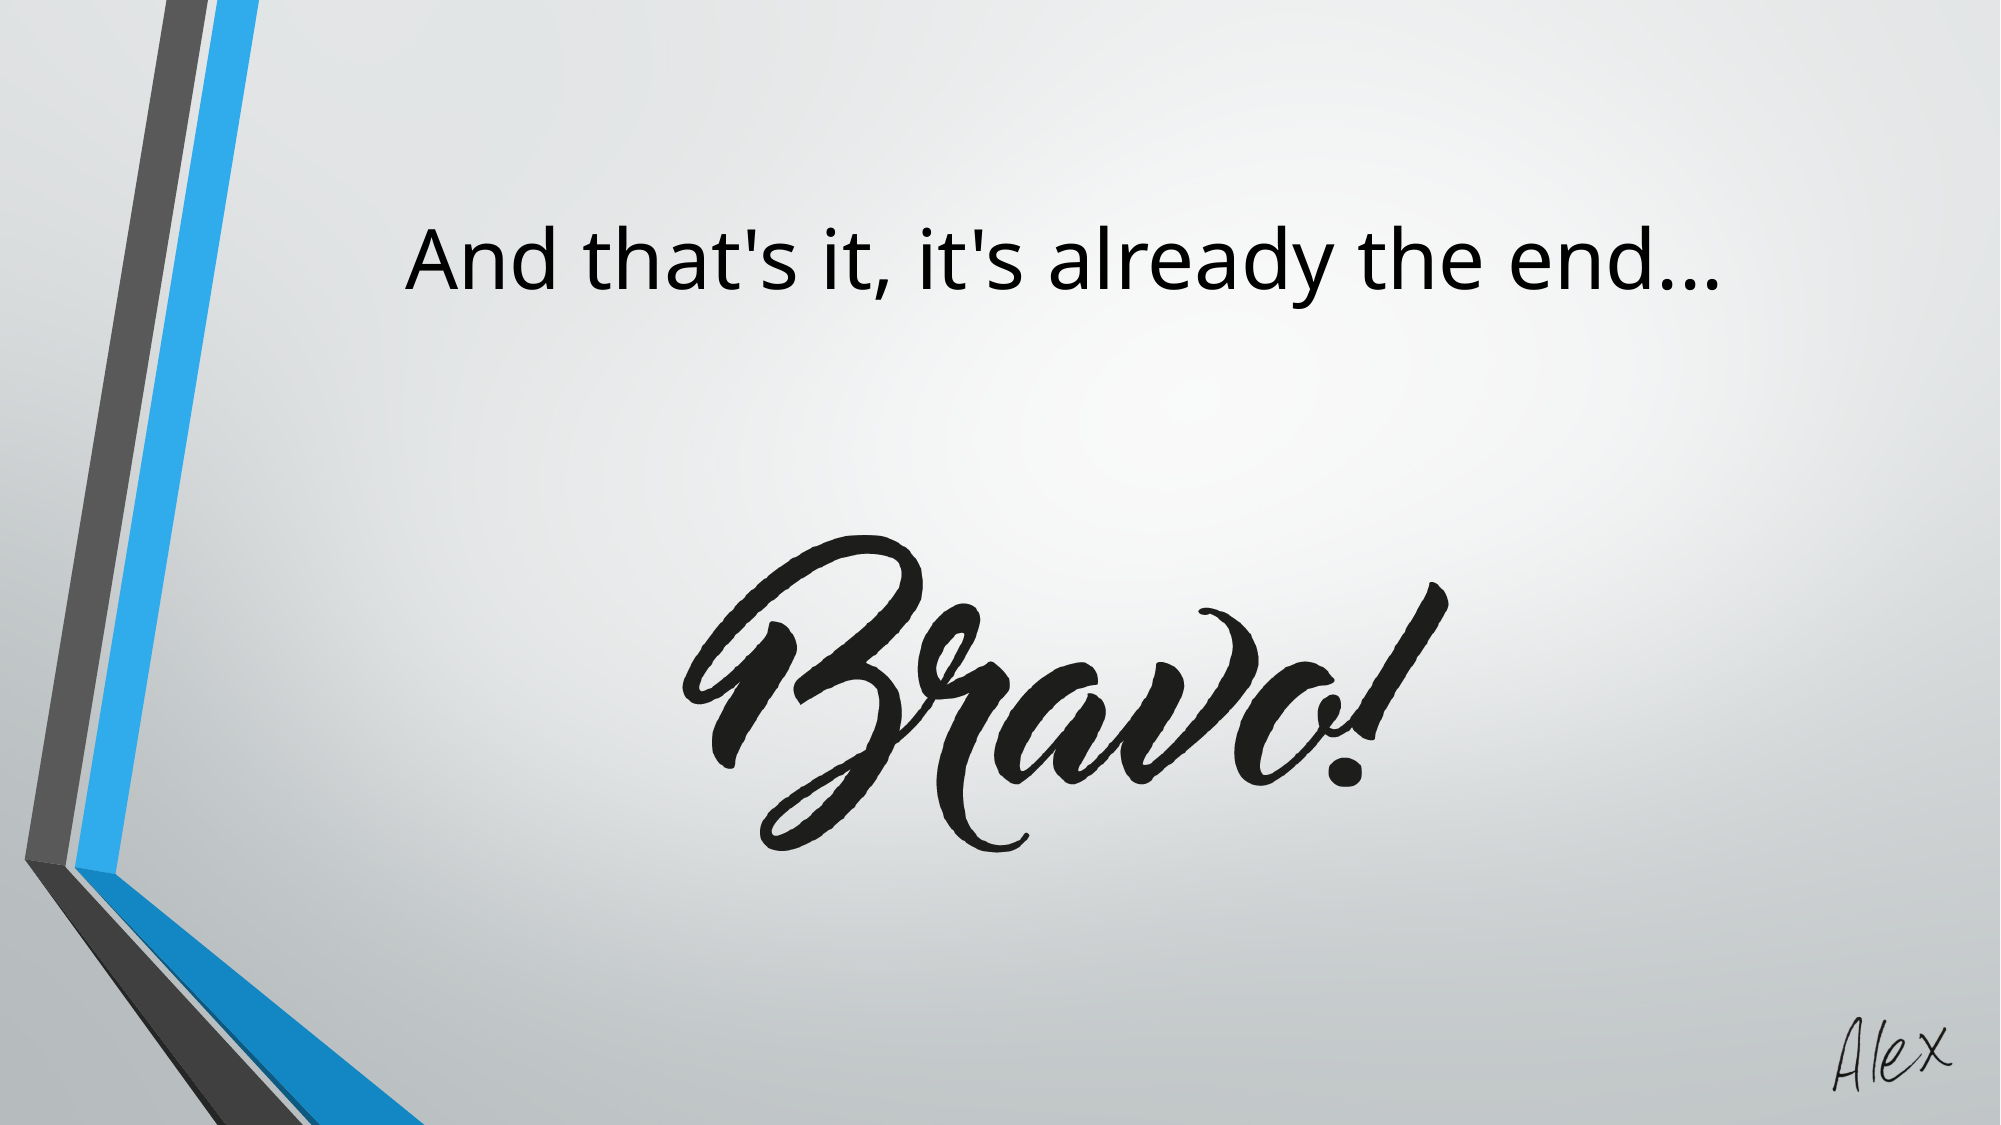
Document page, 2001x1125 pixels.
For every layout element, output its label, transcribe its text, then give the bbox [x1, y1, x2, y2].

picture [1820, 1000, 1954, 1096]
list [625, 437, 1505, 951]
title And that's it, it's already the end... [243, 112, 1887, 400]
